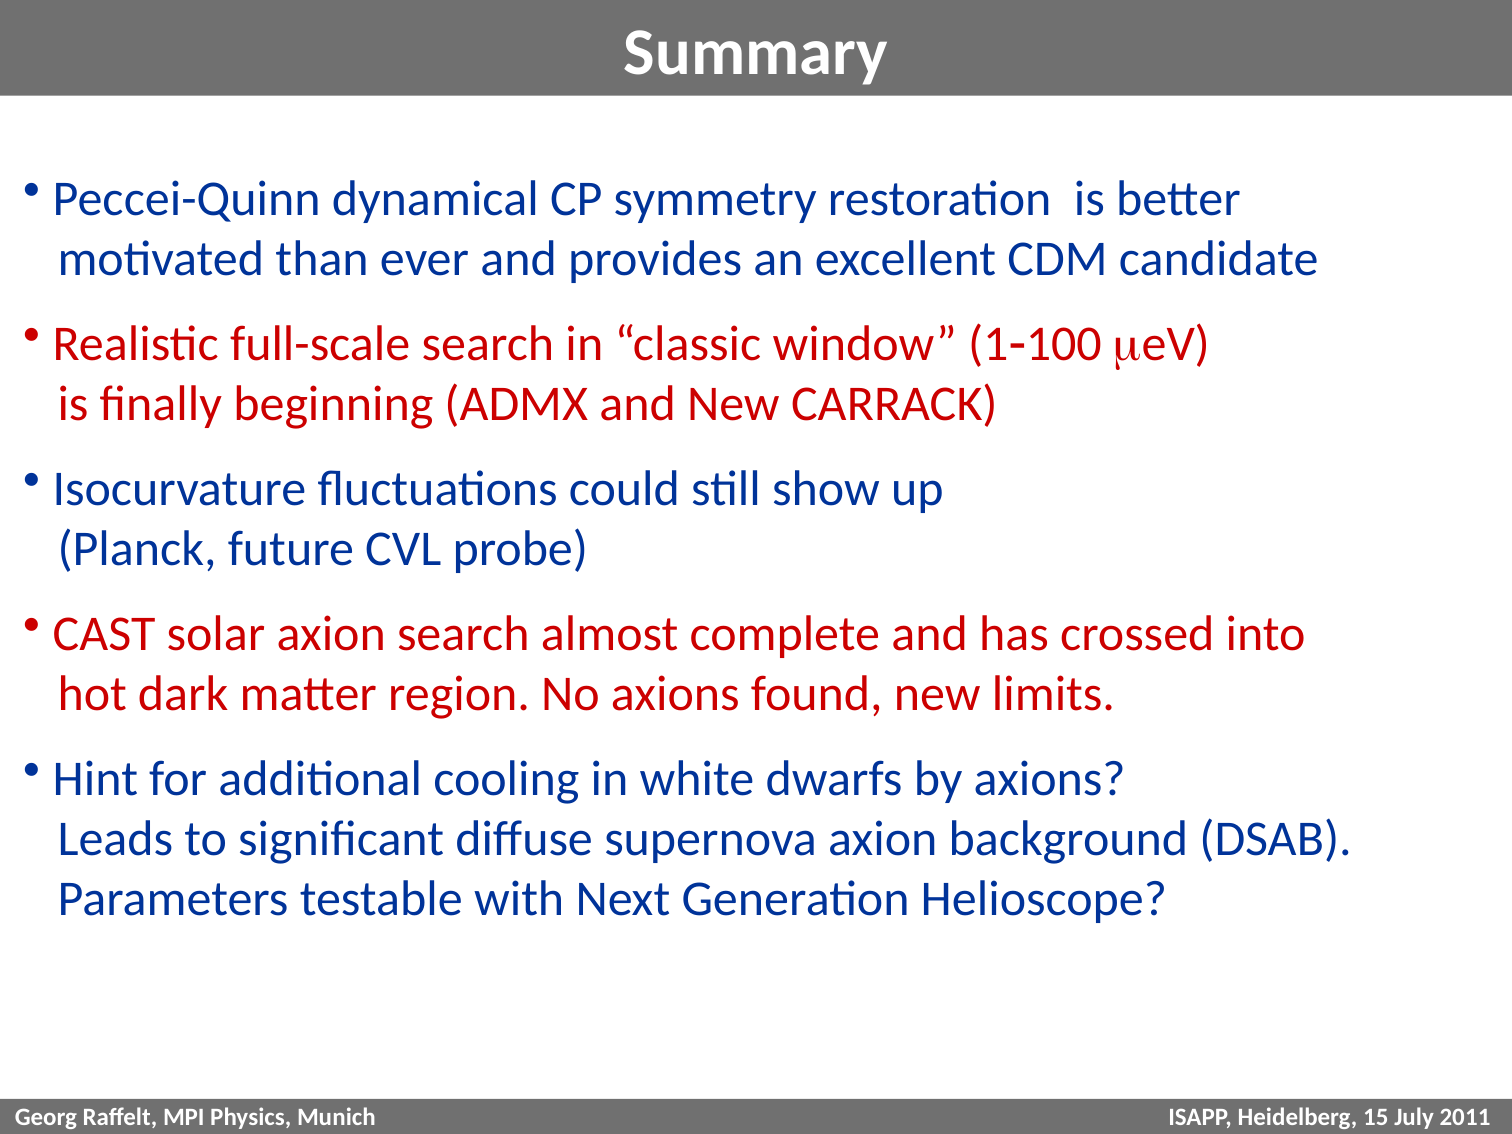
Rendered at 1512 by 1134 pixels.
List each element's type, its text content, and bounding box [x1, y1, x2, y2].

title Summary [0, 0, 1512, 96]
